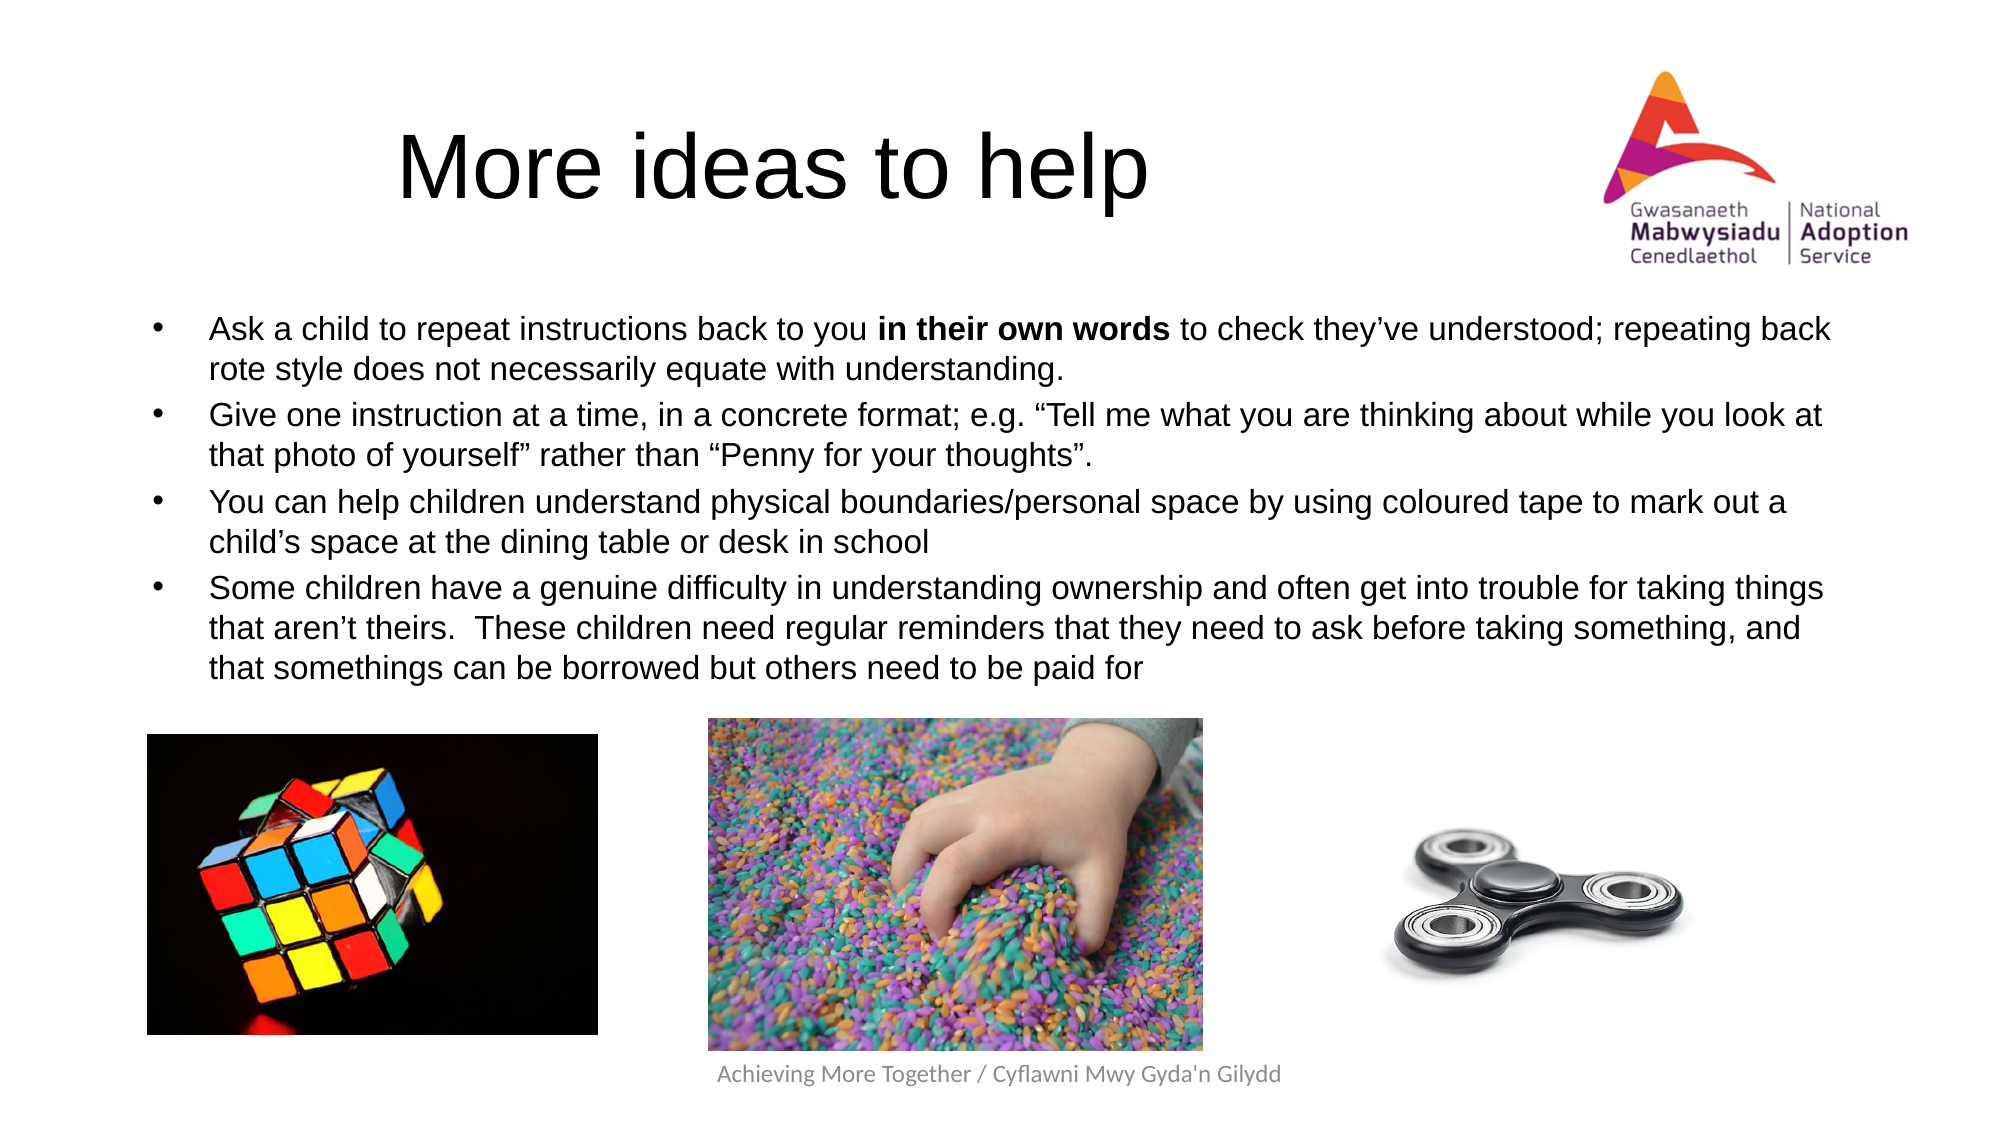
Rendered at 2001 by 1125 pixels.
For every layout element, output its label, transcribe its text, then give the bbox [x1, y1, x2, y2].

picture [1328, 718, 1740, 1071]
list Ask a child to repeat instructions back to you in their own words to check they’ve understood; repeating back rote style does not necessarily equate with understanding. Give one instruction at a time, in a concrete format; e.g. “Tell me what you are thinking about while you look at that photo of yourself” rather than “Penny for your thoughts”. You can help children understand physical boundaries/personal space by using coloured tape to mark out a child’s space at the dining table or desk in school Some children have a genuine difficulty in understanding ownership and often get into trouble for taking things that aren’t theirs. These children need regular reminders that they need to ask before taking something, and that somethings can be borrowed but others need to be paid for [137, 299, 1863, 1014]
picture [708, 718, 1203, 1051]
picture [147, 734, 598, 1035]
footer Achieving More Together / Cyflawni Mwy Gyda'n Gilydd [662, 1042, 1338, 1103]
title More ideas to help [137, 59, 1410, 278]
picture [1502, 0, 2000, 376]
